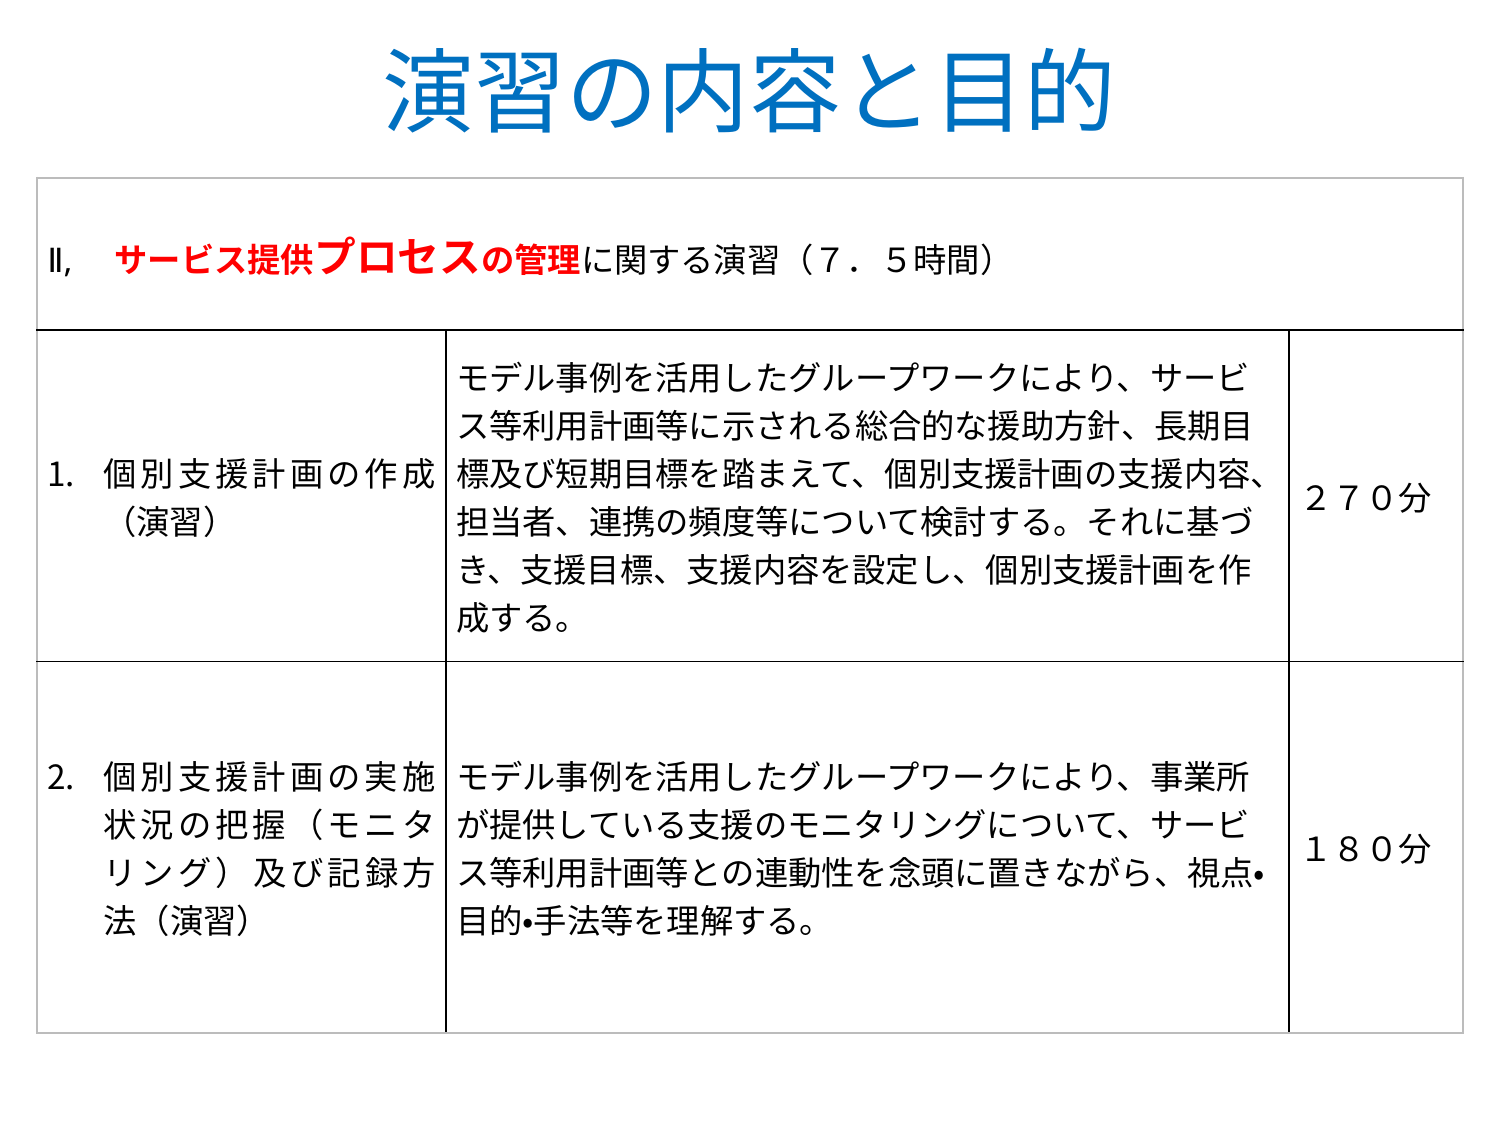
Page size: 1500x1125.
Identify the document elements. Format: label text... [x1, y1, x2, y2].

title 演習の内容と目的 [103, 59, 1397, 154]
table_cell 個別支援計画の実施状況の把握（モニタリング）及び記録方法（演習） [38, 662, 445, 1032]
table_cell モデル事例を活用したグループワークにより、事業所が提供している支援のモニタリングについて、サービス等利用計画等との連動性を念頭に置きながら、視点・目的・手法等を理解する。 [447, 662, 1288, 1032]
table_cell 個別支援計画の作成（演習） [38, 331, 445, 661]
table_cell ２７０分 [1290, 331, 1462, 661]
table_header Ⅱ, サービス提供プロセスの管理に関する演習（７．５時間） [38, 179, 1462, 329]
table_cell １８０分 [1290, 662, 1462, 1032]
table_cell モデル事例を活用したグループワークにより、サービス等利用計画等に示される総合的な援助方針、長期目標及び短期目標を踏まえて、個別支援計画の支援内容、担当者、連携の頻度等について検討する。それに基づき、支援目標、支援内容を設定し、個別支援計画を作成する。 [447, 331, 1288, 661]
